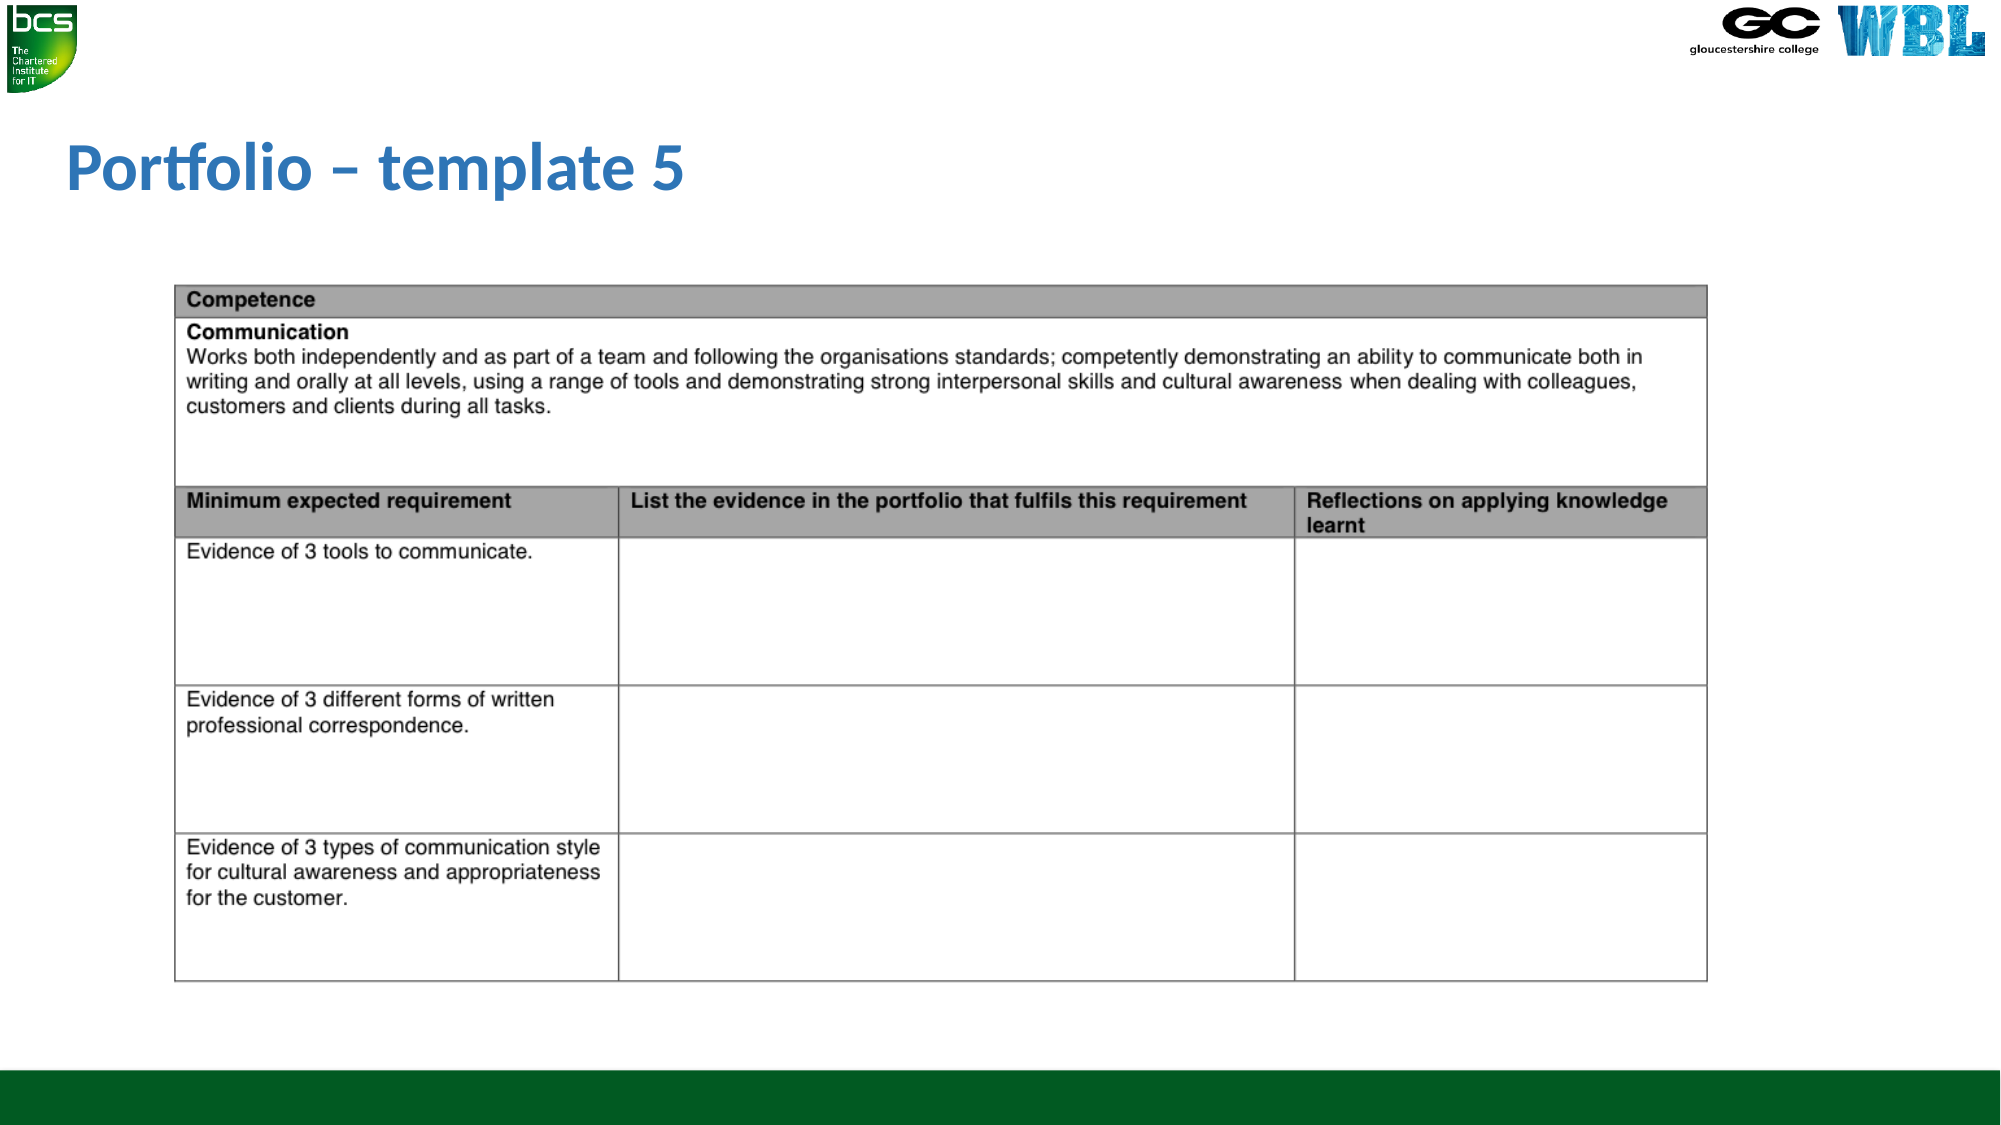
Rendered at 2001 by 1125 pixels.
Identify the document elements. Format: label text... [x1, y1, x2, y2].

picture [1958, 48, 1972, 52]
picture [164, 277, 1730, 1005]
picture [1685, 3, 1823, 59]
picture [1976, 39, 1981, 47]
picture [1838, 5, 1955, 56]
picture [1957, 5, 1985, 45]
title Portfolio – template 5 [51, 59, 1953, 278]
picture [7, 5, 77, 93]
